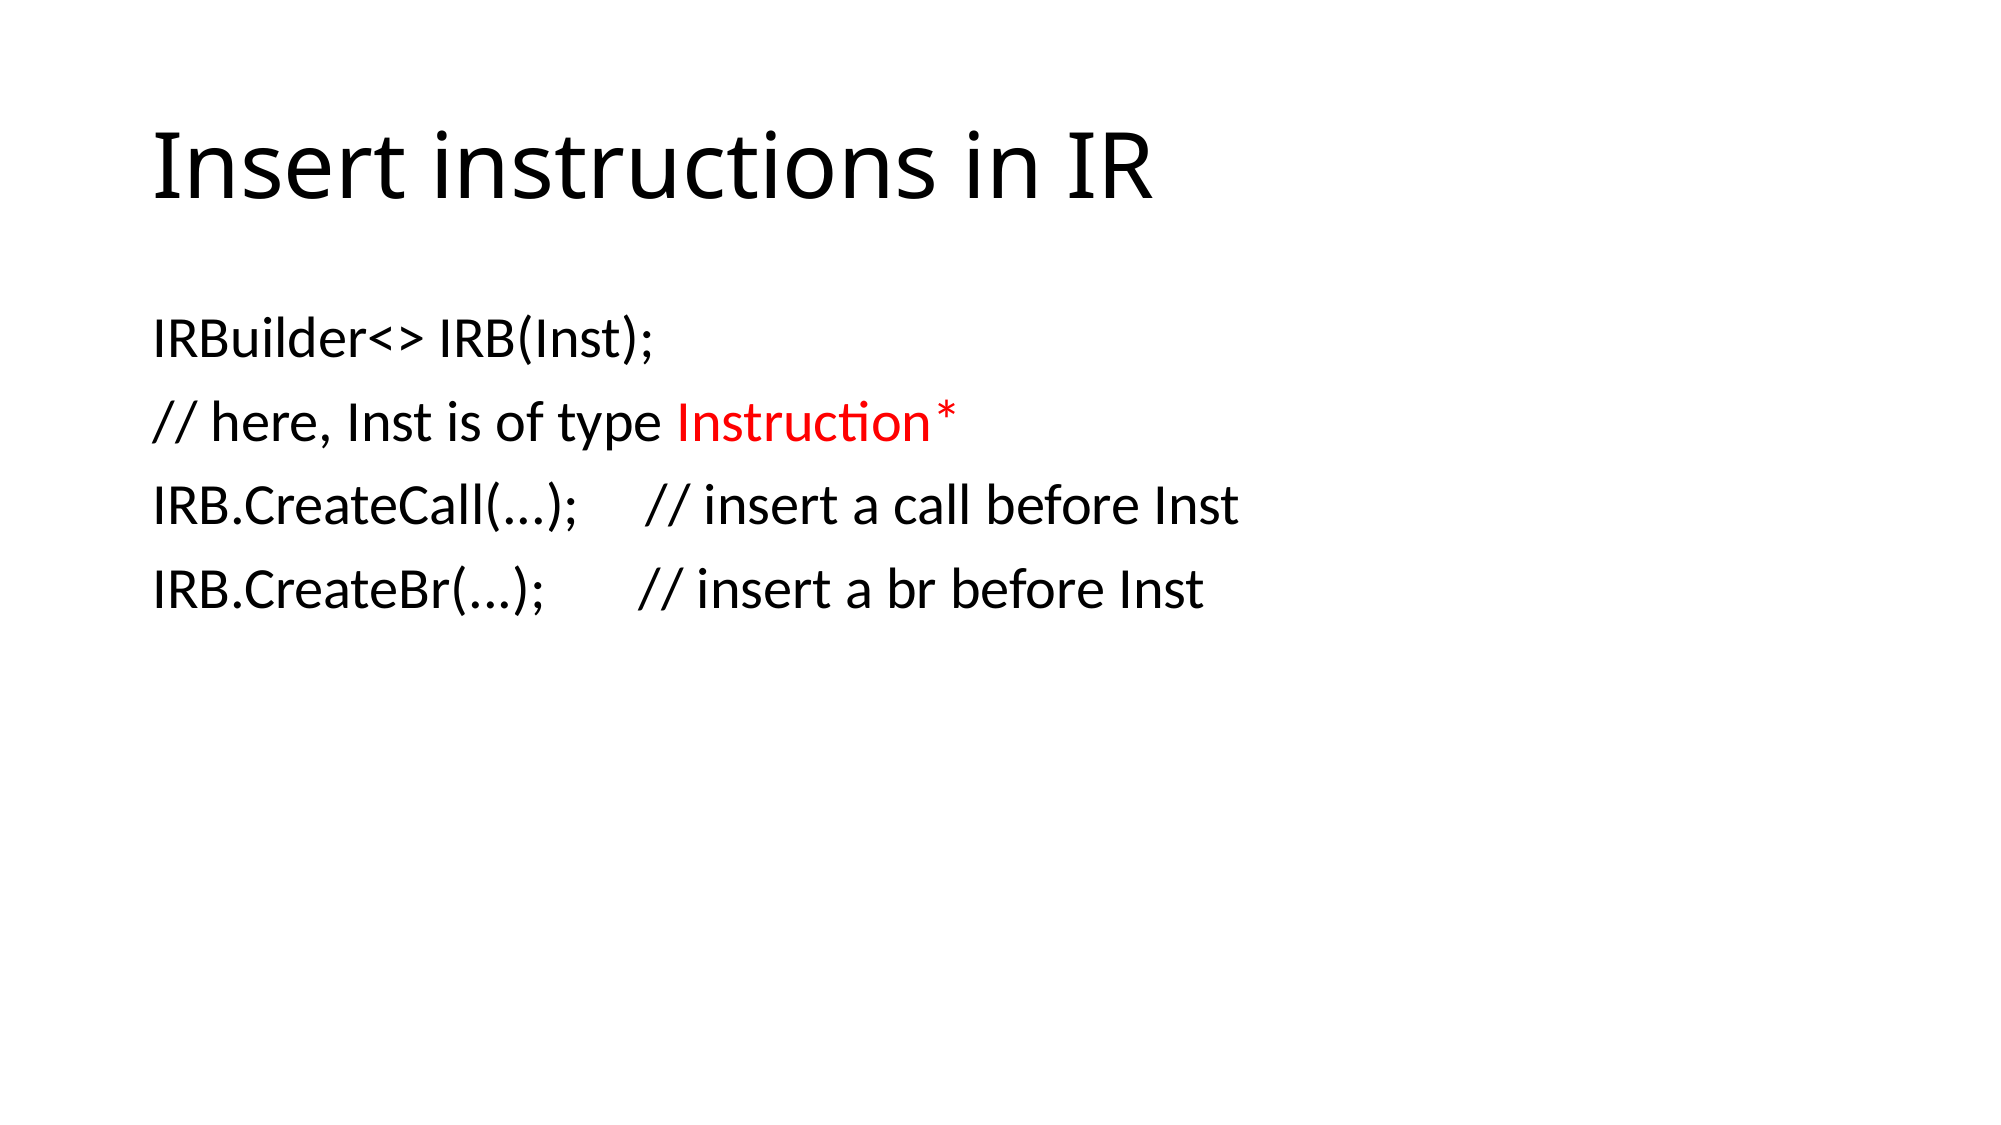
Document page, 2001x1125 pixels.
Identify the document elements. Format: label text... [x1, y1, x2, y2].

list IRBuilder<> IRB(Inst); // here, Inst is of type Instruction* IRB.CreateCall(...); // insert a call before Inst IRB.CreateBr(...); // insert a br before Inst [137, 299, 1863, 1014]
title Insert instructions in IR [137, 59, 1863, 278]
